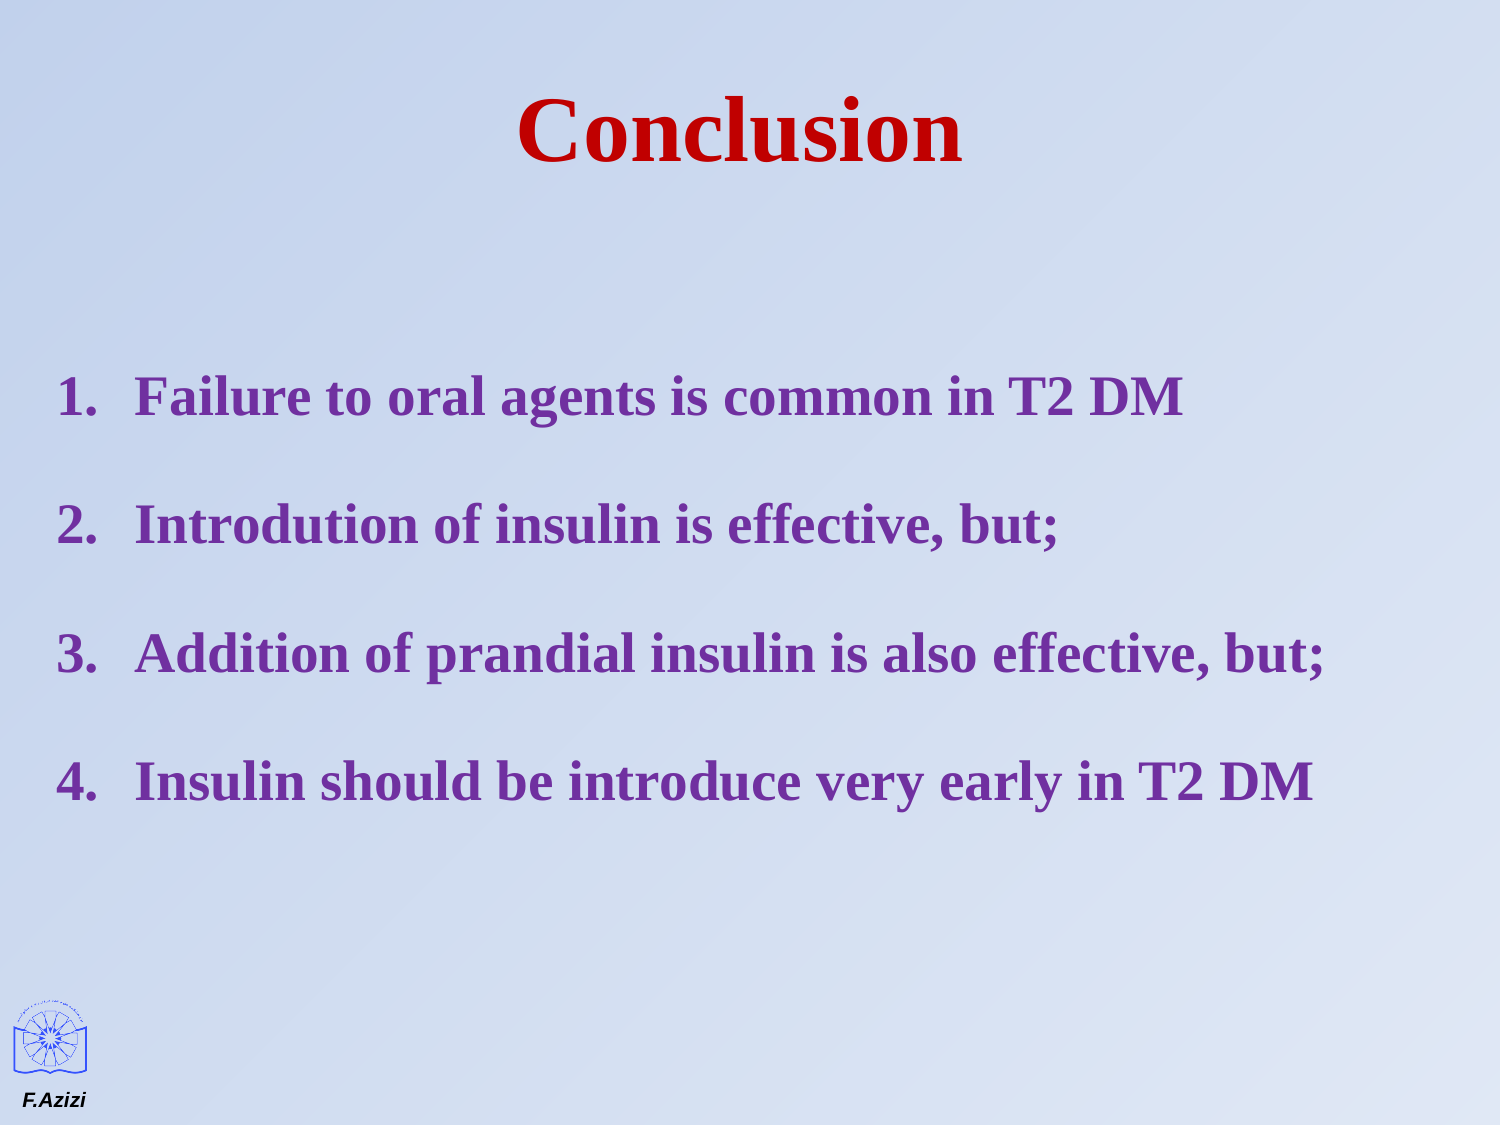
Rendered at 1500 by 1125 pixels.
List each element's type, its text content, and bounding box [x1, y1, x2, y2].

list Failure to oral agents is common in T2 DM Introdution of insulin is effective, but; Addition of prandial insulin is also effective, but; Insulin should be introduce very early in T2 DM [41, 302, 1459, 953]
title Conclusion [64, 42, 1415, 206]
picture [0, 987, 107, 1094]
